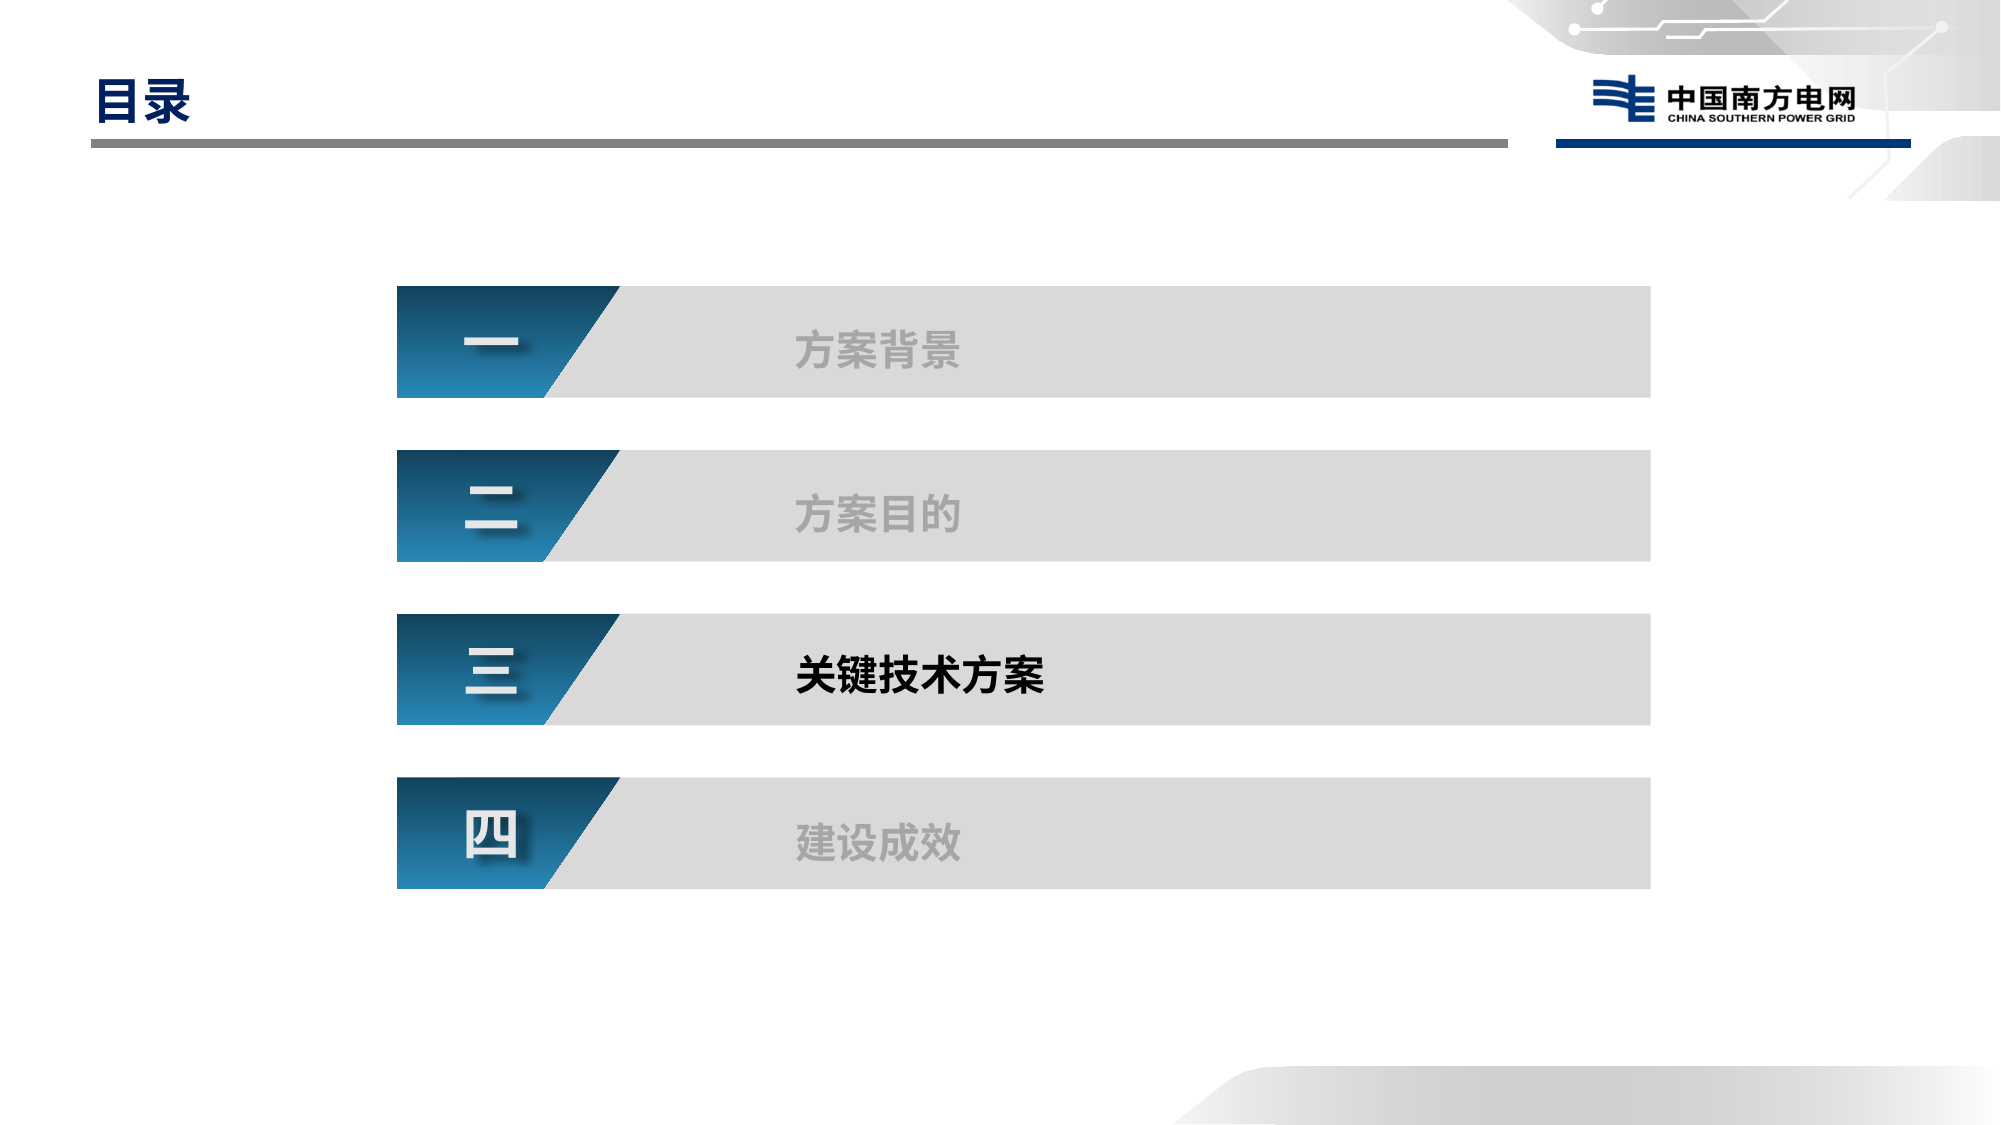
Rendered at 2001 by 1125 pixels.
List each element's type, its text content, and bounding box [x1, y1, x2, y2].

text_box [396, 286, 1651, 398]
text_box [396, 777, 1651, 890]
text_box 目录 [77, 61, 1939, 137]
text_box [396, 613, 1651, 726]
text_box [87, 54, 1949, 120]
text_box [396, 449, 1651, 562]
